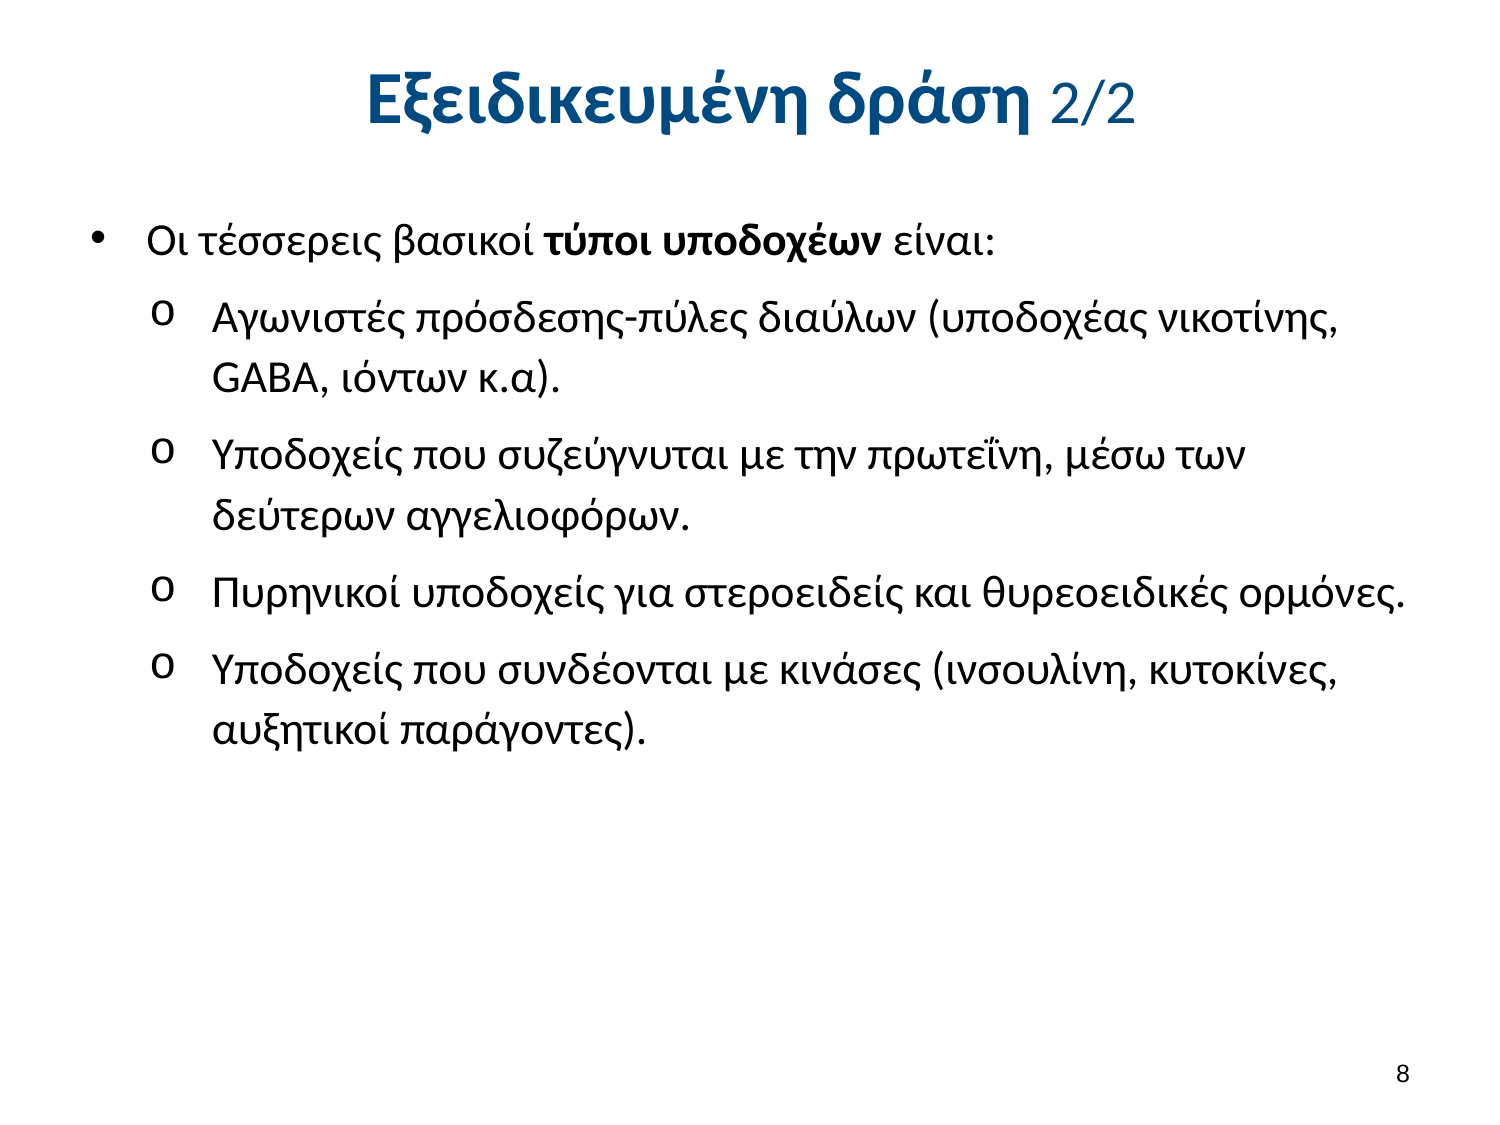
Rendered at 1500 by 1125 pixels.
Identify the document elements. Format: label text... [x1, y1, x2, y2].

title Εξειδικευμένη δράση 2/2 [76, 19, 1427, 169]
slide_number 7 [1074, 1042, 1425, 1103]
list Οι τέσσερεις βασικοί τύποι υποδοχέων είναι: Αγωνιστές πρόσδεσης-πύλες διαύλων (υποδοχέας νικοτίνης, GABA, ιόντων κ.α). Υποδοχείς που συζεύγνυται με την πρωτεΐνη, μέσω των δεύτερων αγγελιοφόρων. Πυρηνικοί υποδοχείς για στεροειδείς και θυρεοειδικές ορμόνες. Υποδοχείς που συνδέονται με κινάσες (ινσουλίνη, κυτοκίνες, αυξητικοί παράγοντες). [75, 196, 1447, 1024]
